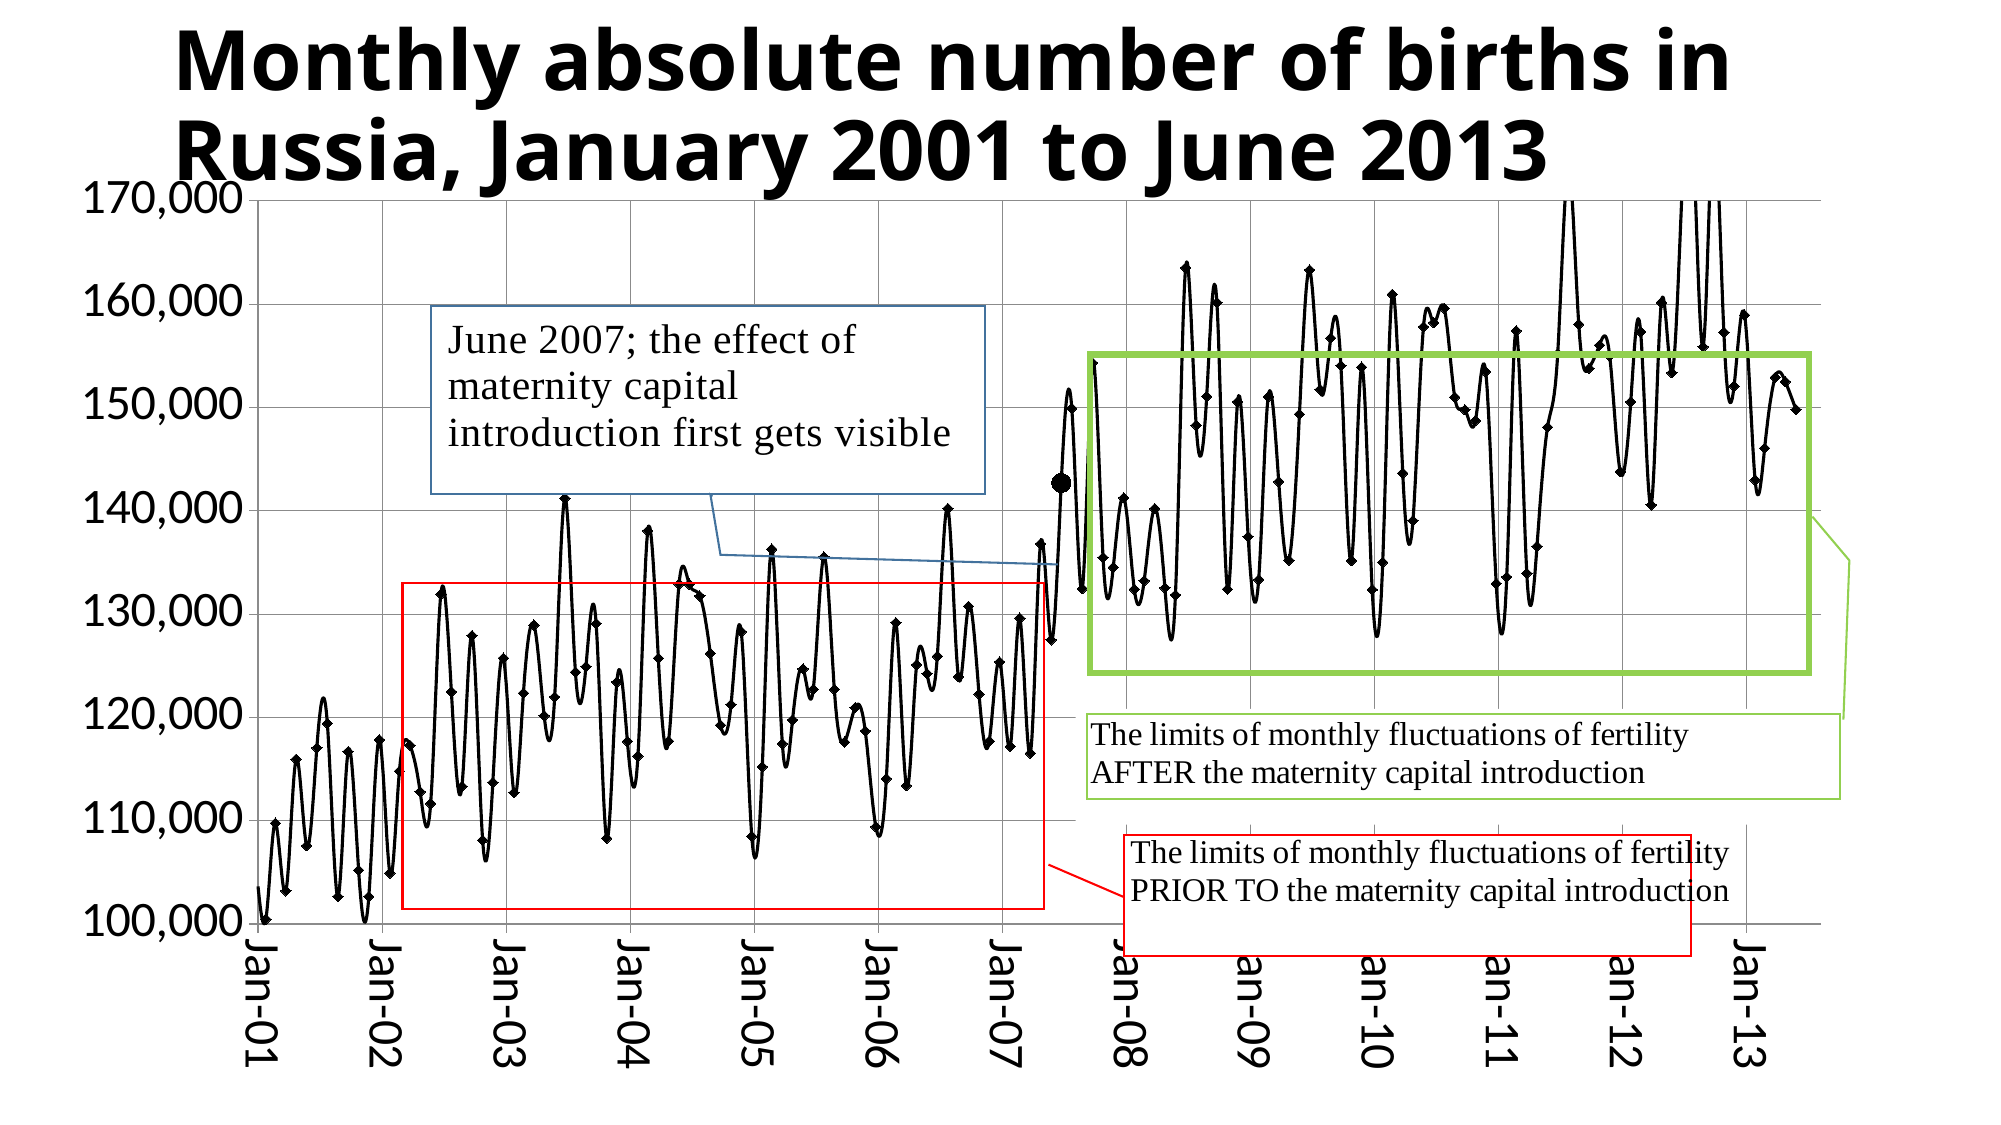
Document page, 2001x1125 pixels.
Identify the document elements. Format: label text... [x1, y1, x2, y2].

chart [75, 175, 1863, 1108]
title Monthly absolute number of births in Russia, January 2001 to June 2013 [157, 0, 1883, 218]
